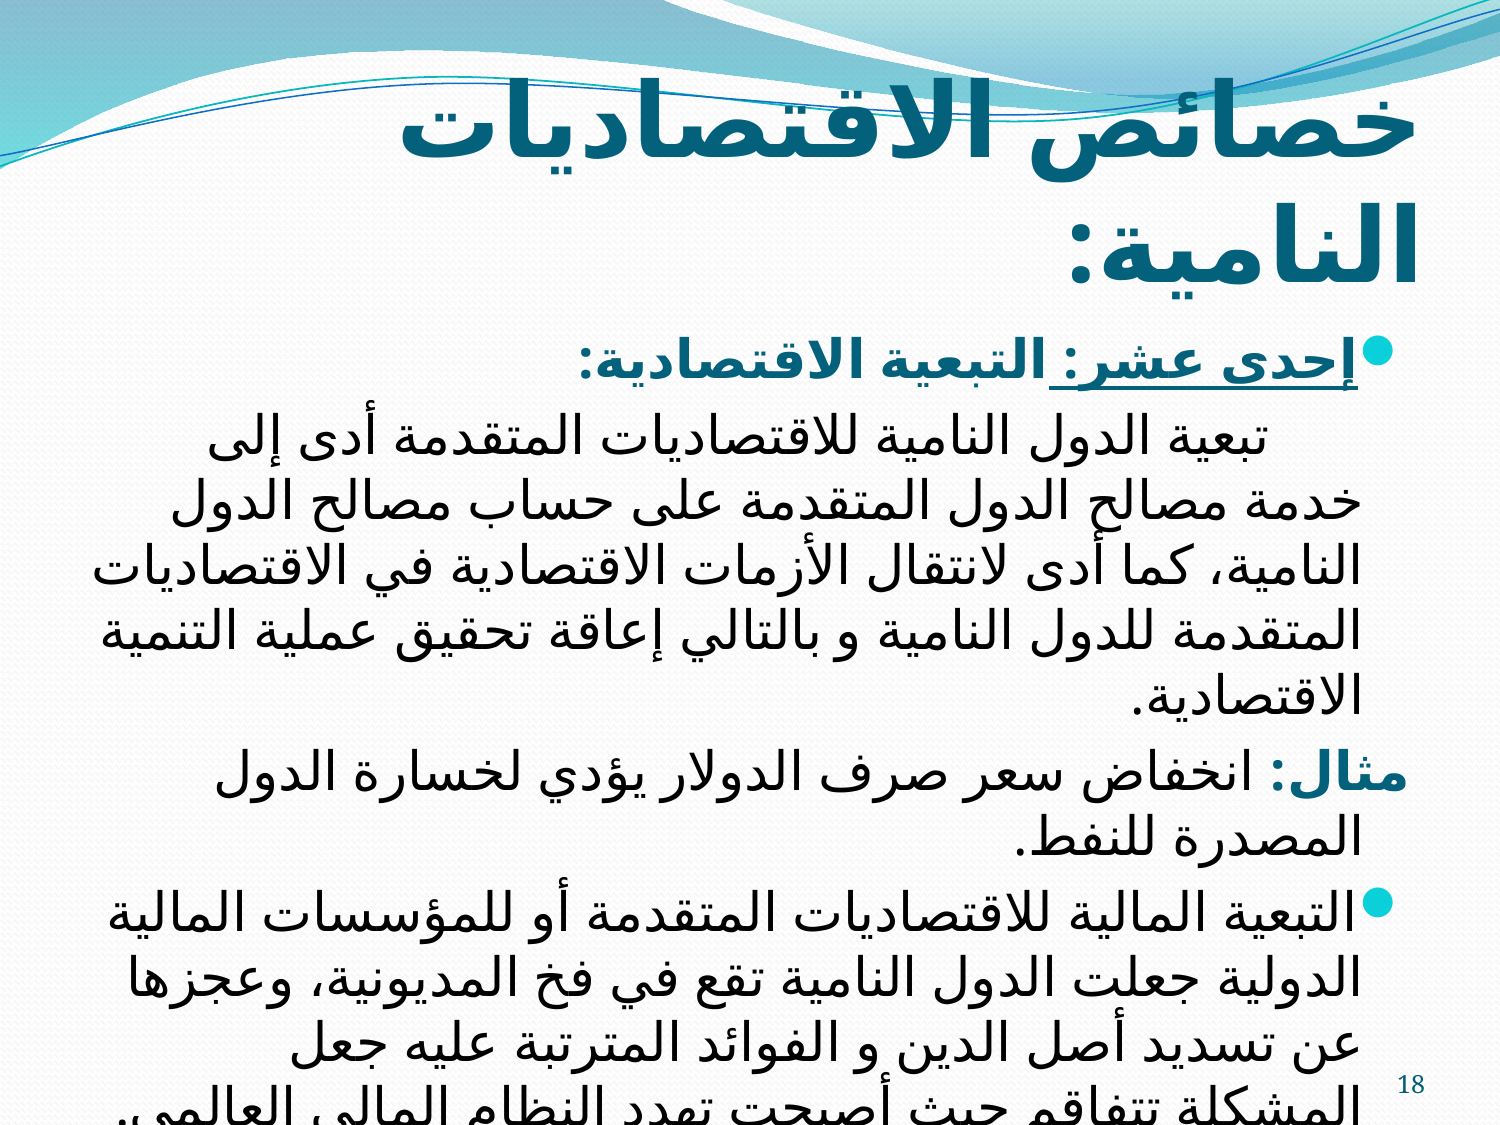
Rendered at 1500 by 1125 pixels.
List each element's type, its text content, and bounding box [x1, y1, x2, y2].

list إحدى عشر: التبعية الاقتصادية: تبعية الدول النامية للاقتصاديات المتقدمة أدى إلى خدمة مصالح الدول المتقدمة على حساب مصالح الدول النامية، كما أدى لانتقال الأزمات الاقتصادية في الاقتصاديات المتقدمة للدول النامية و بالتالي إعاقة تحقيق عملية التنمية الاقتصادية. مثال: انخفاض سعر صرف الدولار يؤدي لخسارة الدول المصدرة للنفط. التبعية المالية للاقتصاديات المتقدمة أو للمؤسسات المالية الدولية جعلت الدول النامية تقع في فخ المديونية، وعجزها عن تسديد أصل الدين و الفوائد المترتبة عليه جعل المشكلة تتفاقم حيث أصبحت تهدد النظام المالي العالمي. [75, 317, 1425, 1038]
slide_number 18 [1299, 1042, 1425, 1103]
title خصائص الاقتصاديات النامية: [75, 115, 1425, 303]
